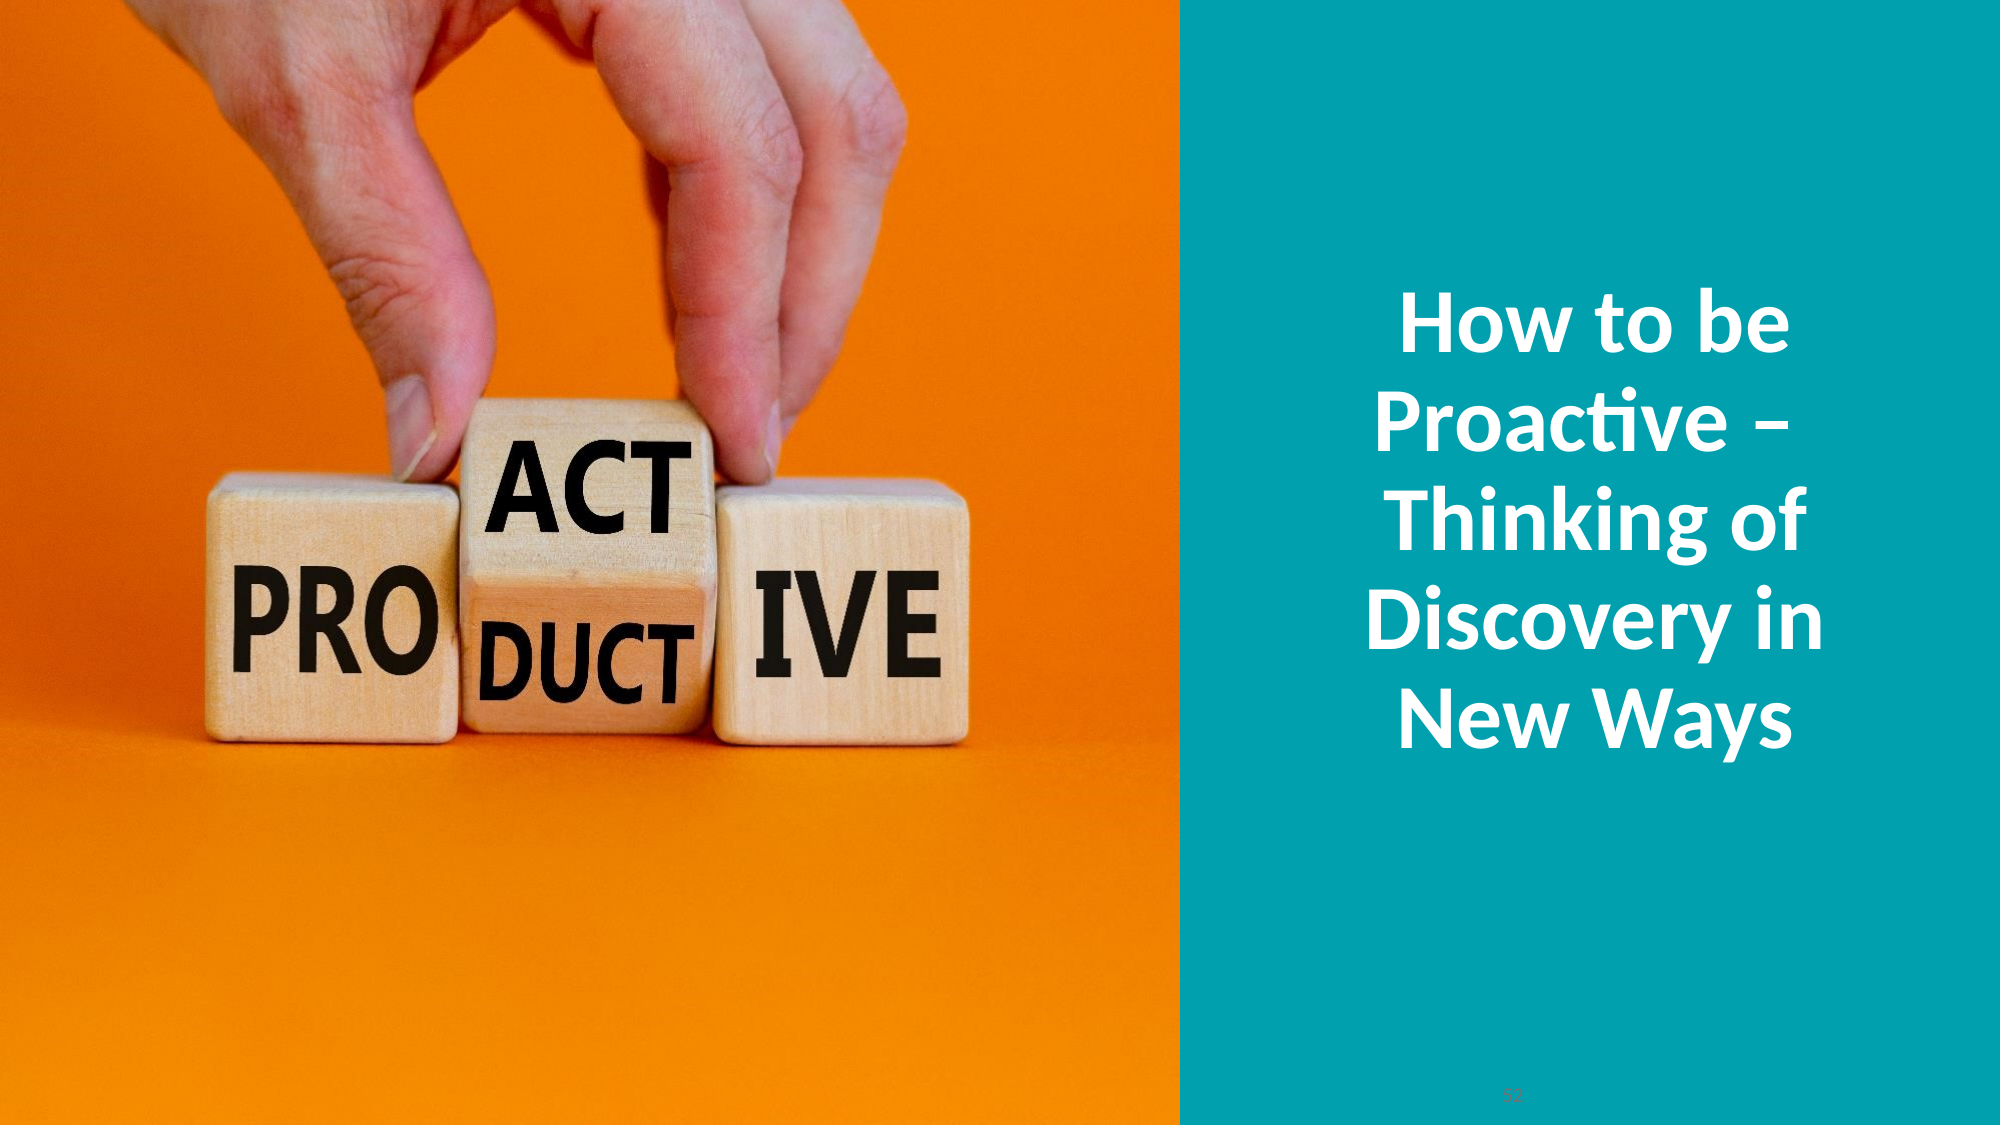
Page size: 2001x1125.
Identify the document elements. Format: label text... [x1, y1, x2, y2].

list How to be Proactive – Thinking of Discovery in New Ways [1258, 72, 1933, 970]
picture [0, 0, 1180, 1125]
slide_number 52 [1487, 1074, 1955, 1113]
